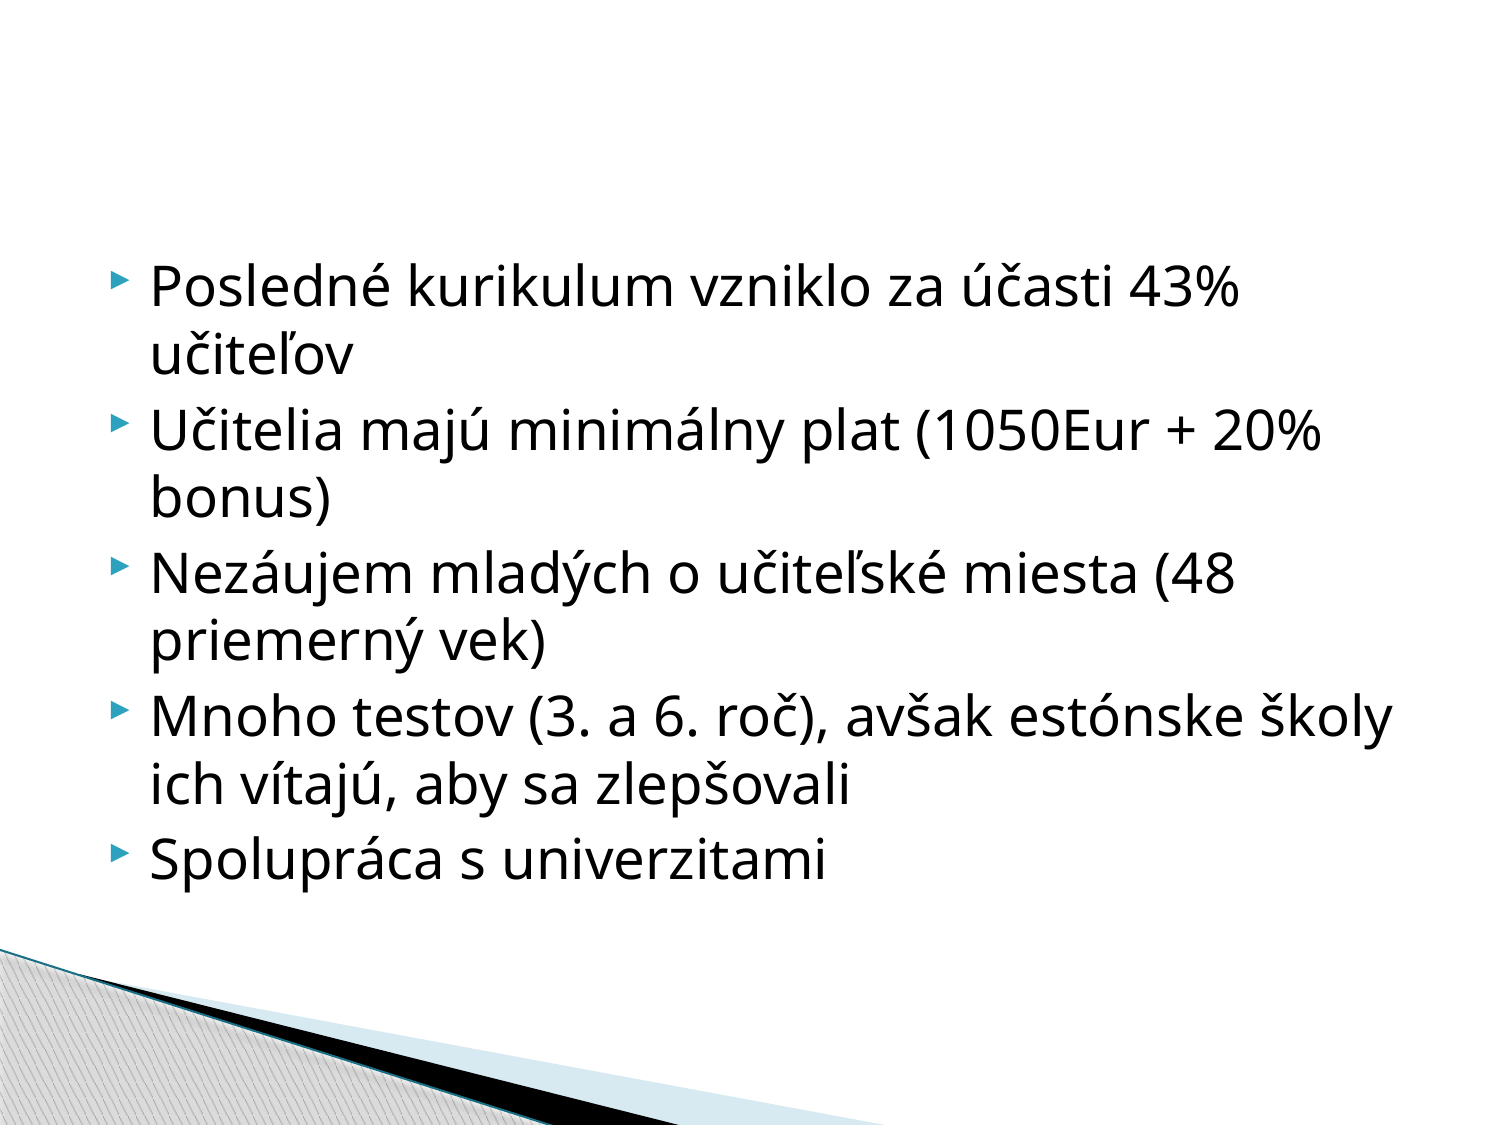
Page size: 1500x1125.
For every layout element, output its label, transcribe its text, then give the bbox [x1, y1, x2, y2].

list Posledné kurikulum vzniklo za účasti 43% učiteľov Učitelia majú minimálny plat (1050Eur + 20% bonus) Nezáujem mladých o učiteľské miesta (48 priemerný vek) Mnoho testov (3. a 6. roč), avšak estónske školy ich vítajú, aby sa zlepšovali Spolupráca s univerzitami [75, 243, 1425, 986]
